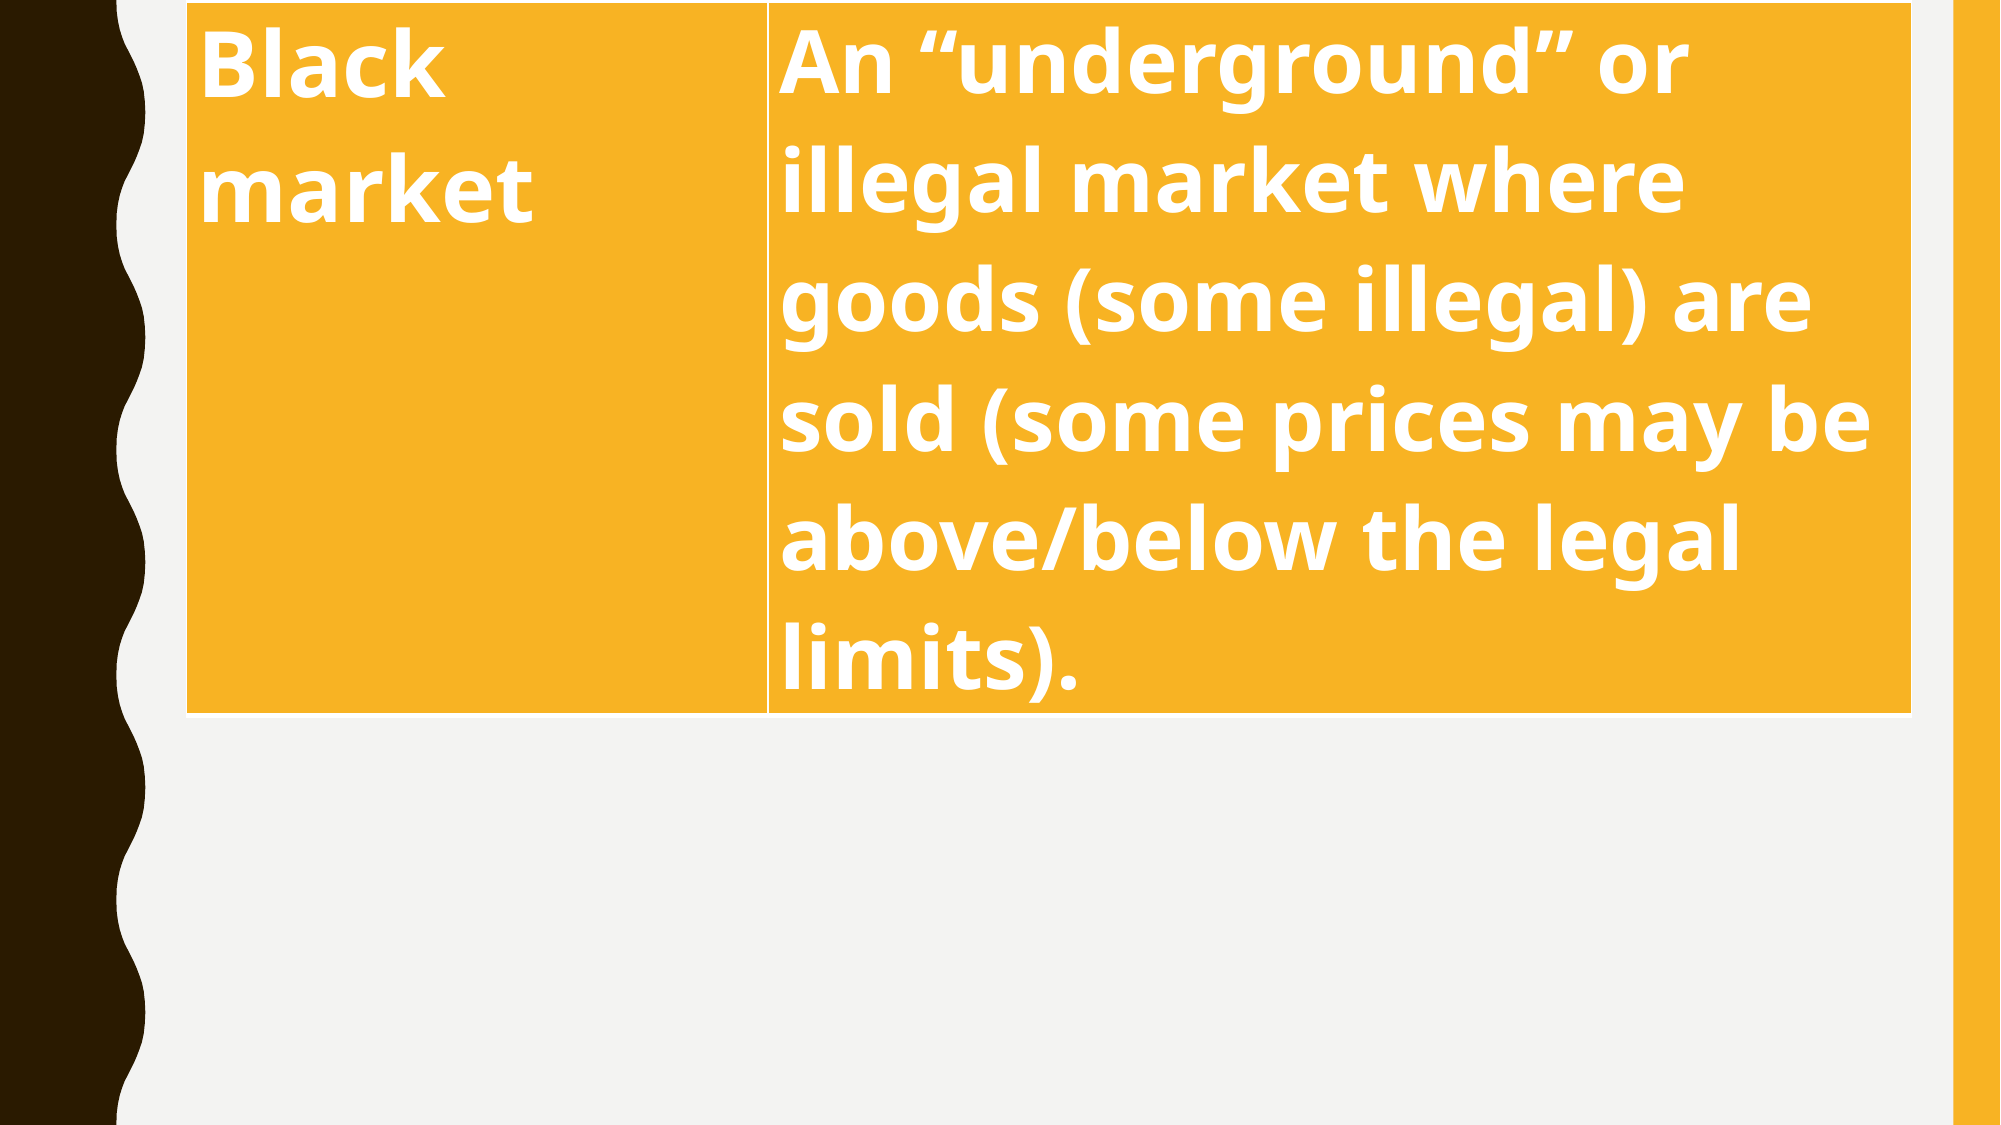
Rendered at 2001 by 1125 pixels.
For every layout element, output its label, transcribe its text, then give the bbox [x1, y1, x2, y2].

table_header Black market [187, 3, 767, 713]
table_header An “underground” or illegal market where goods (some illegal) are sold (some prices may be above/below the legal limits). [769, 3, 1911, 713]
